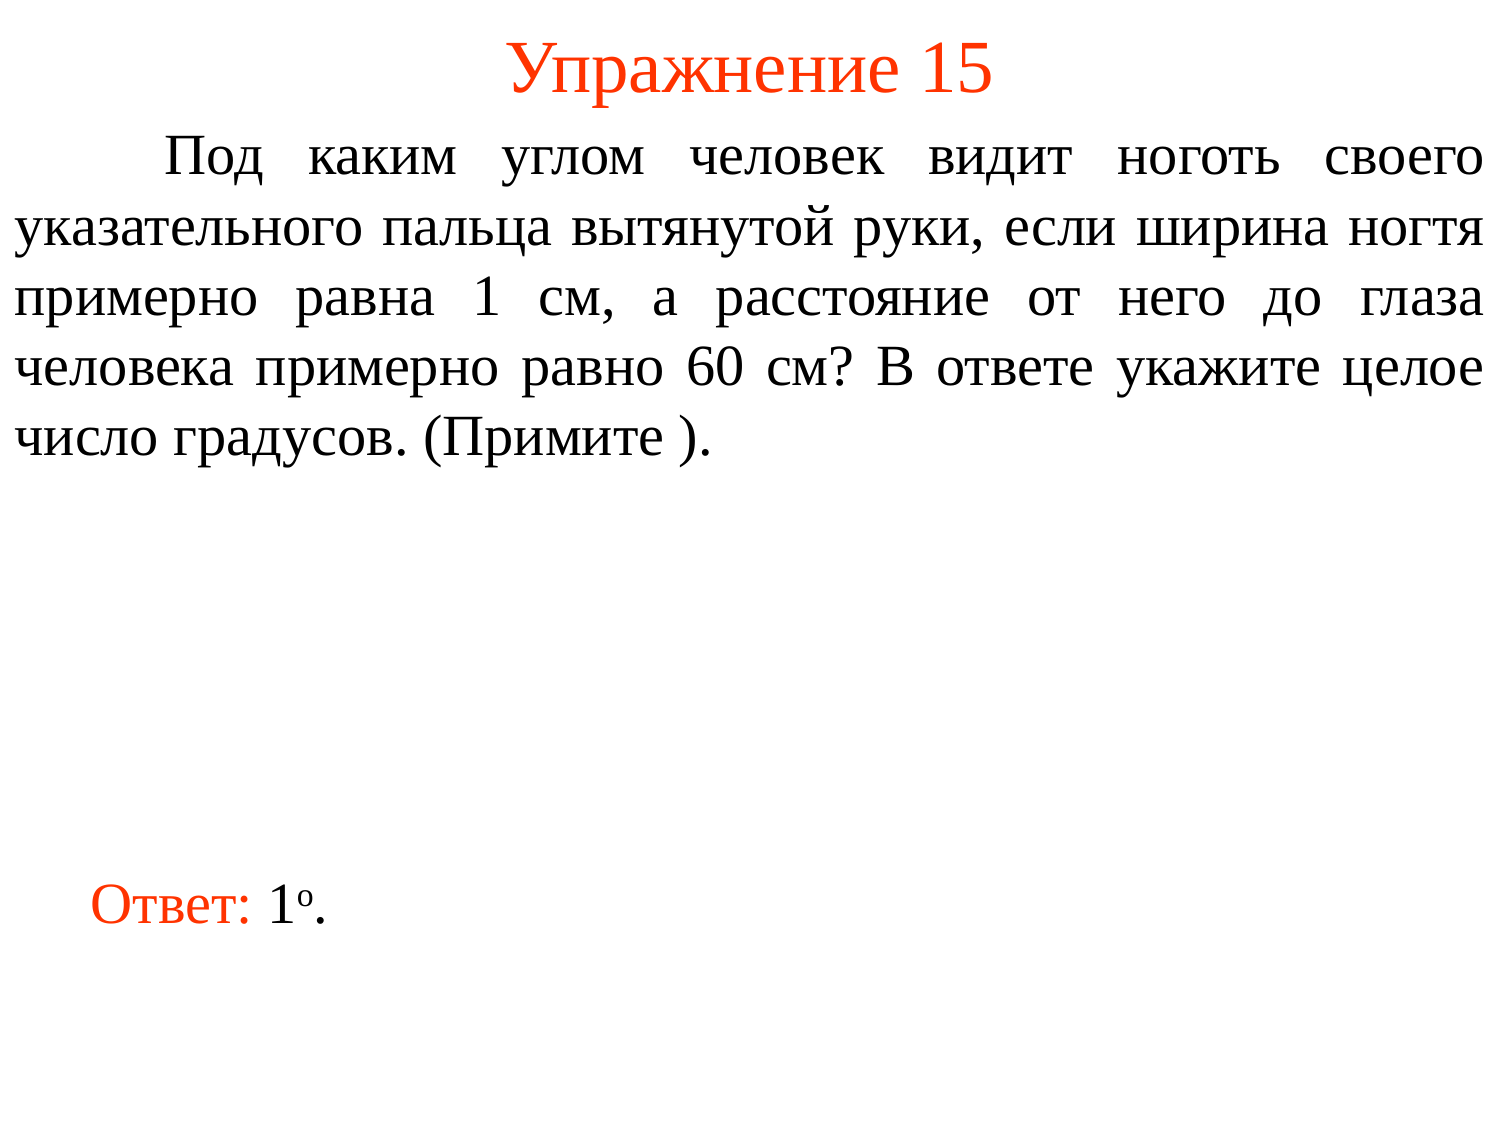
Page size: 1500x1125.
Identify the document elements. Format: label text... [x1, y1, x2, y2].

title Упражнение 15 [112, 24, 1388, 100]
text_box Ответ: 1о. [76, 857, 1464, 943]
